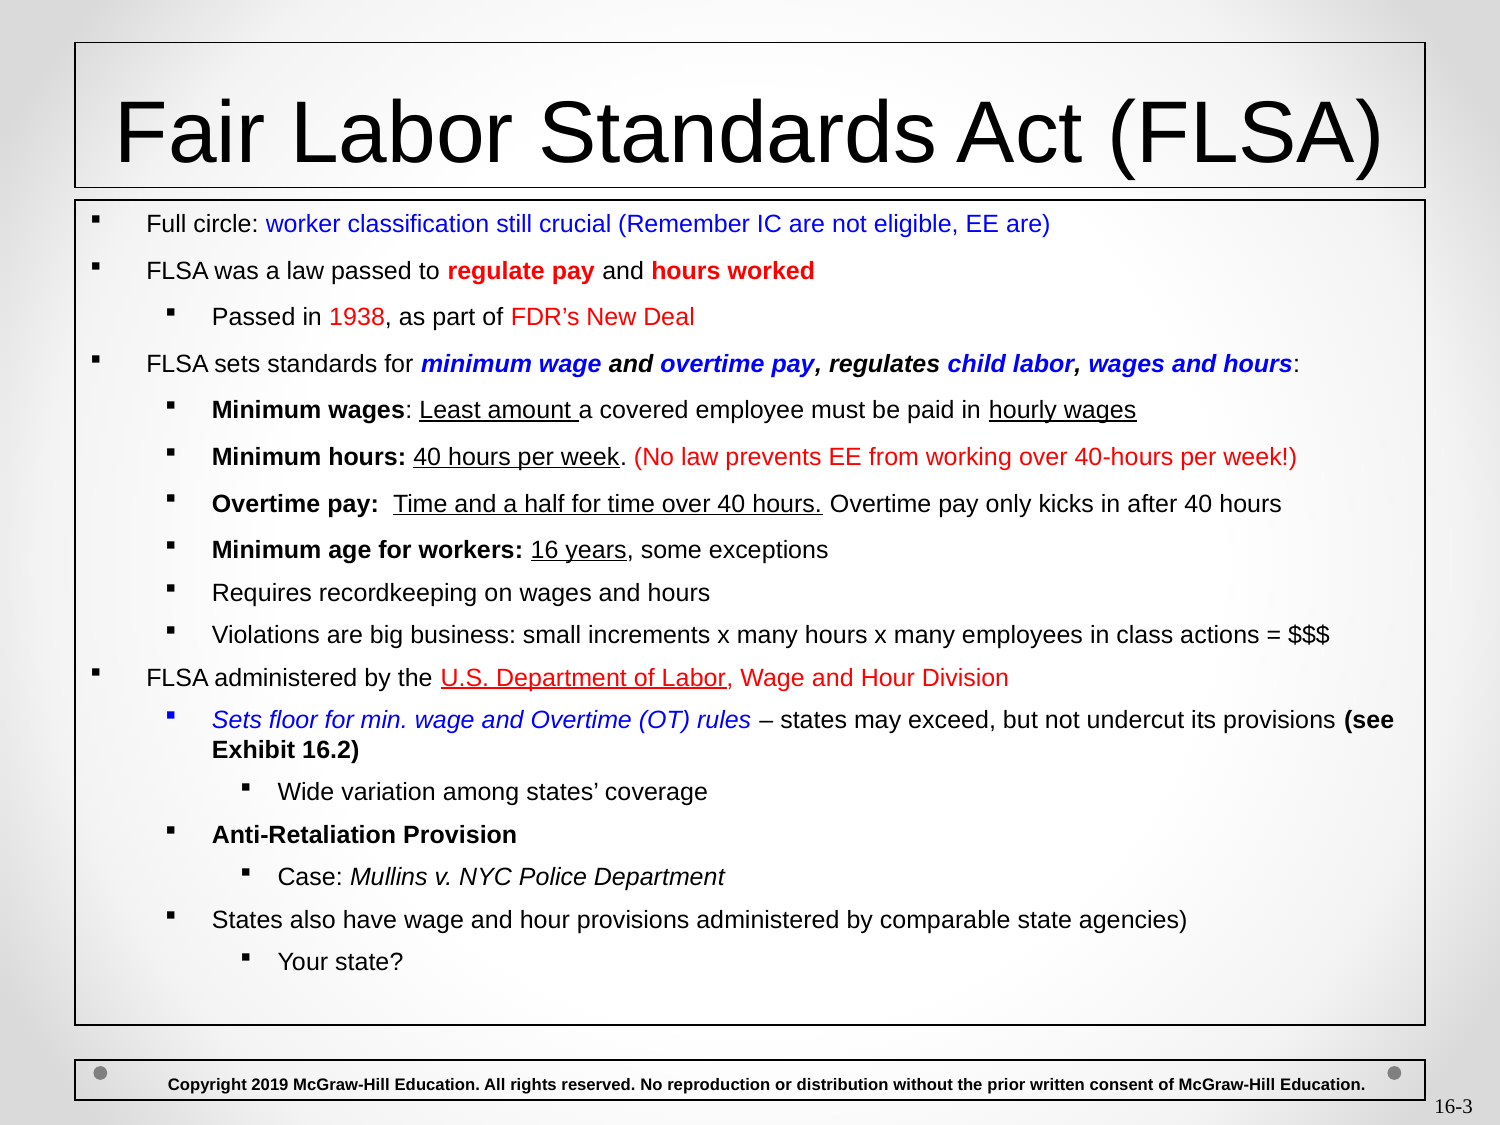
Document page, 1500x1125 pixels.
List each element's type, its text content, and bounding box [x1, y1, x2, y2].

list Full circle: worker classification still crucial (Remember IC are not eligible, EE are) FLSA was a law passed to regulate pay and hours worked Passed in 1938, as part of FDR’s New Deal FLSA sets standards for minimum wage and overtime pay, regulates child labor, wages and hours: Minimum wages: Least amount a covered employee must be paid in hourly wages Minimum hours: 40 hours per week. (No law prevents EE from working over 40-hours per week!) Overtime pay: Time and a half for time over 40 hours. Overtime pay only kicks in after 40 hours Minimum age for workers: 16 years, some exceptions Requires recordkeeping on wages and hours Violations are big business: small increments x many hours x many employees in class actions = $$$ FLSA administered by the U.S. Department of Labor, Wage and Hour Division Sets floor for min. wage and Overtime (OT) rules – states may exceed, but not undercut its provisions (see Exhibit 16.2) Wide variation among states’ coverage Anti-Retaliation Provision Case: Mullins v. NYC Police Department States also have wage and hour provisions administered by comparable state agencies) Your state? [74, 199, 1426, 1026]
text_box Copyright 2019 McGraw-Hill Education. All rights reserved. No reproduction or distribution without the prior written consent of McGraw-Hill Education. [74, 1059, 1425, 1100]
picture [0, 0, 1500, 1125]
title Fair Labor Standards Act (FLSA) [74, 42, 1426, 188]
